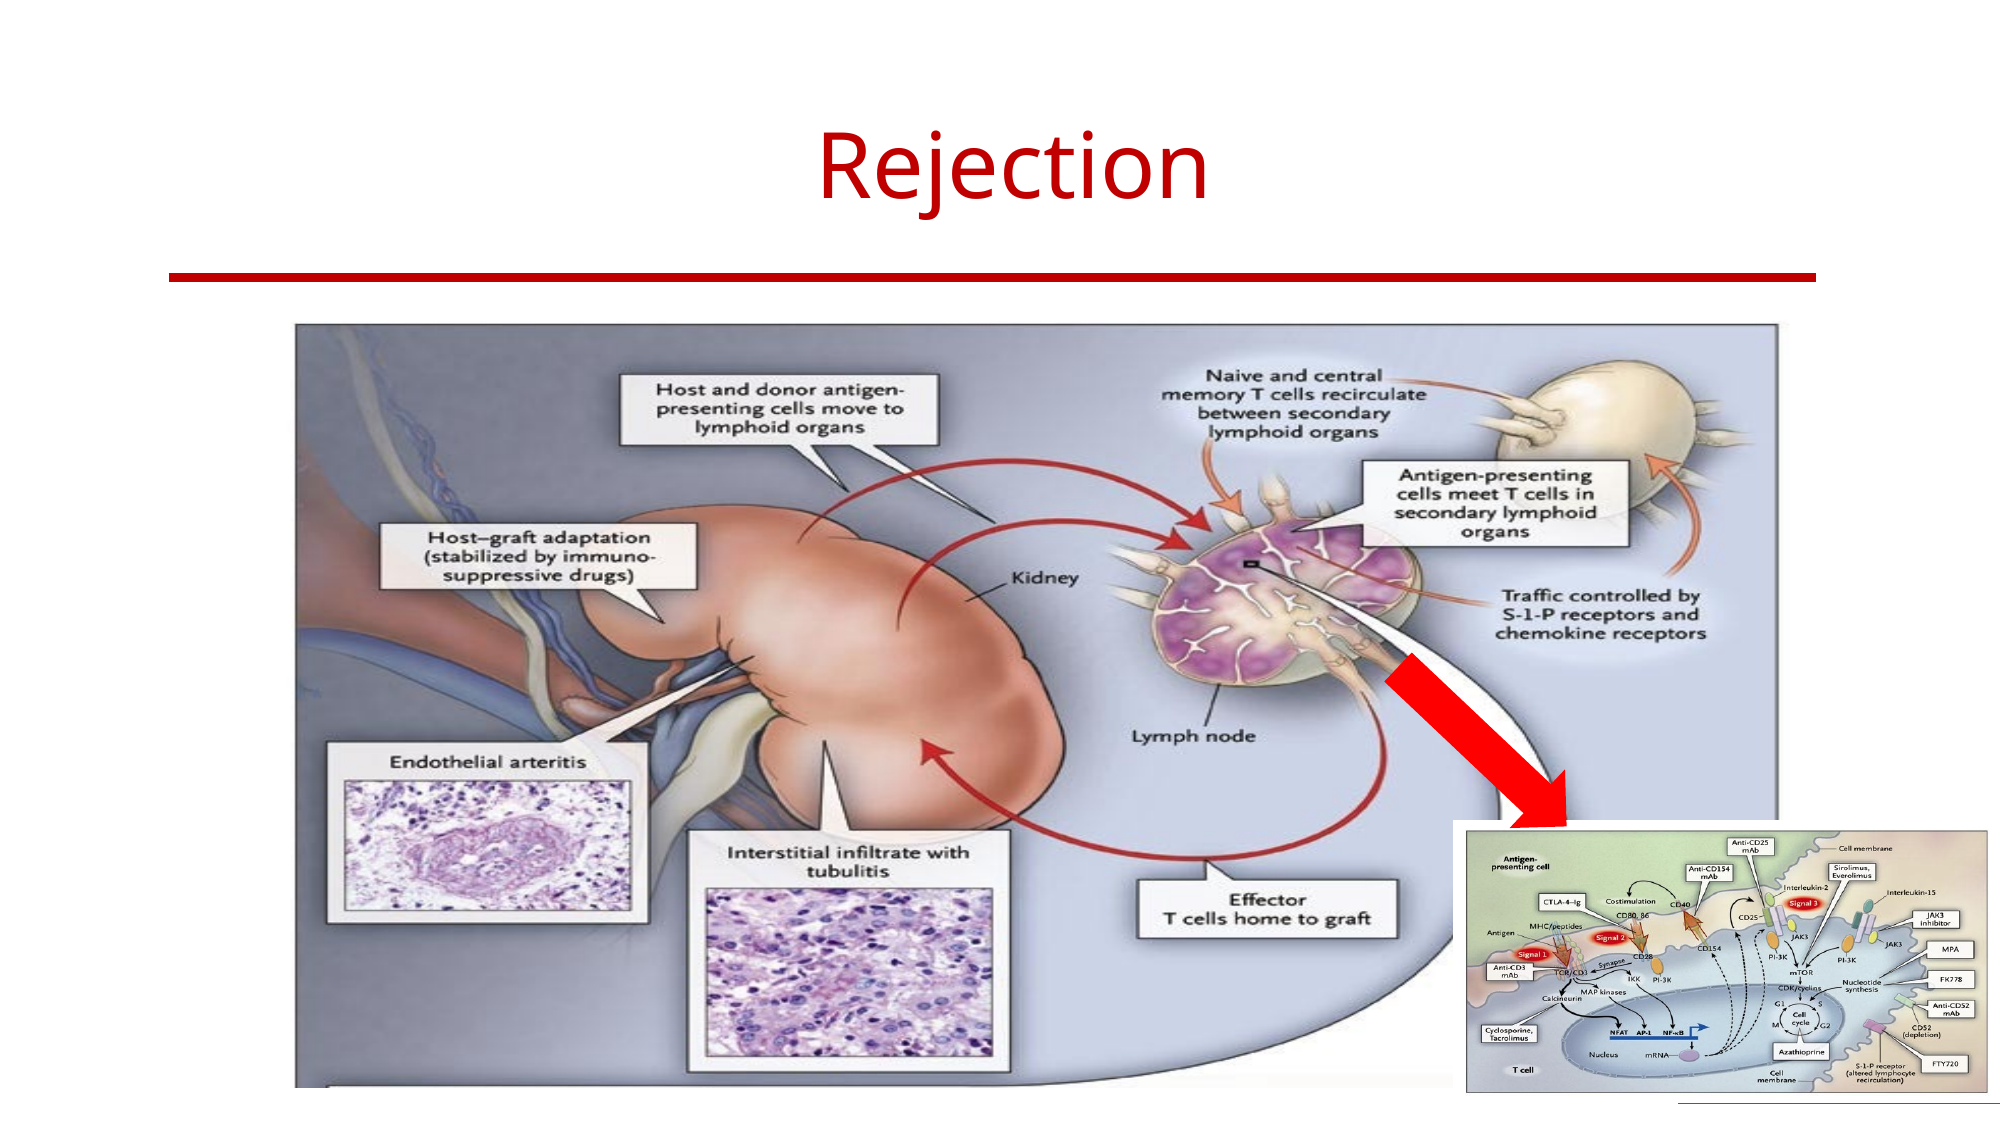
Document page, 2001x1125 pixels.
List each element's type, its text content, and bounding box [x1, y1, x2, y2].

picture [1453, 820, 2000, 1104]
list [259, 299, 1816, 1088]
title Rejection [151, 59, 1877, 278]
